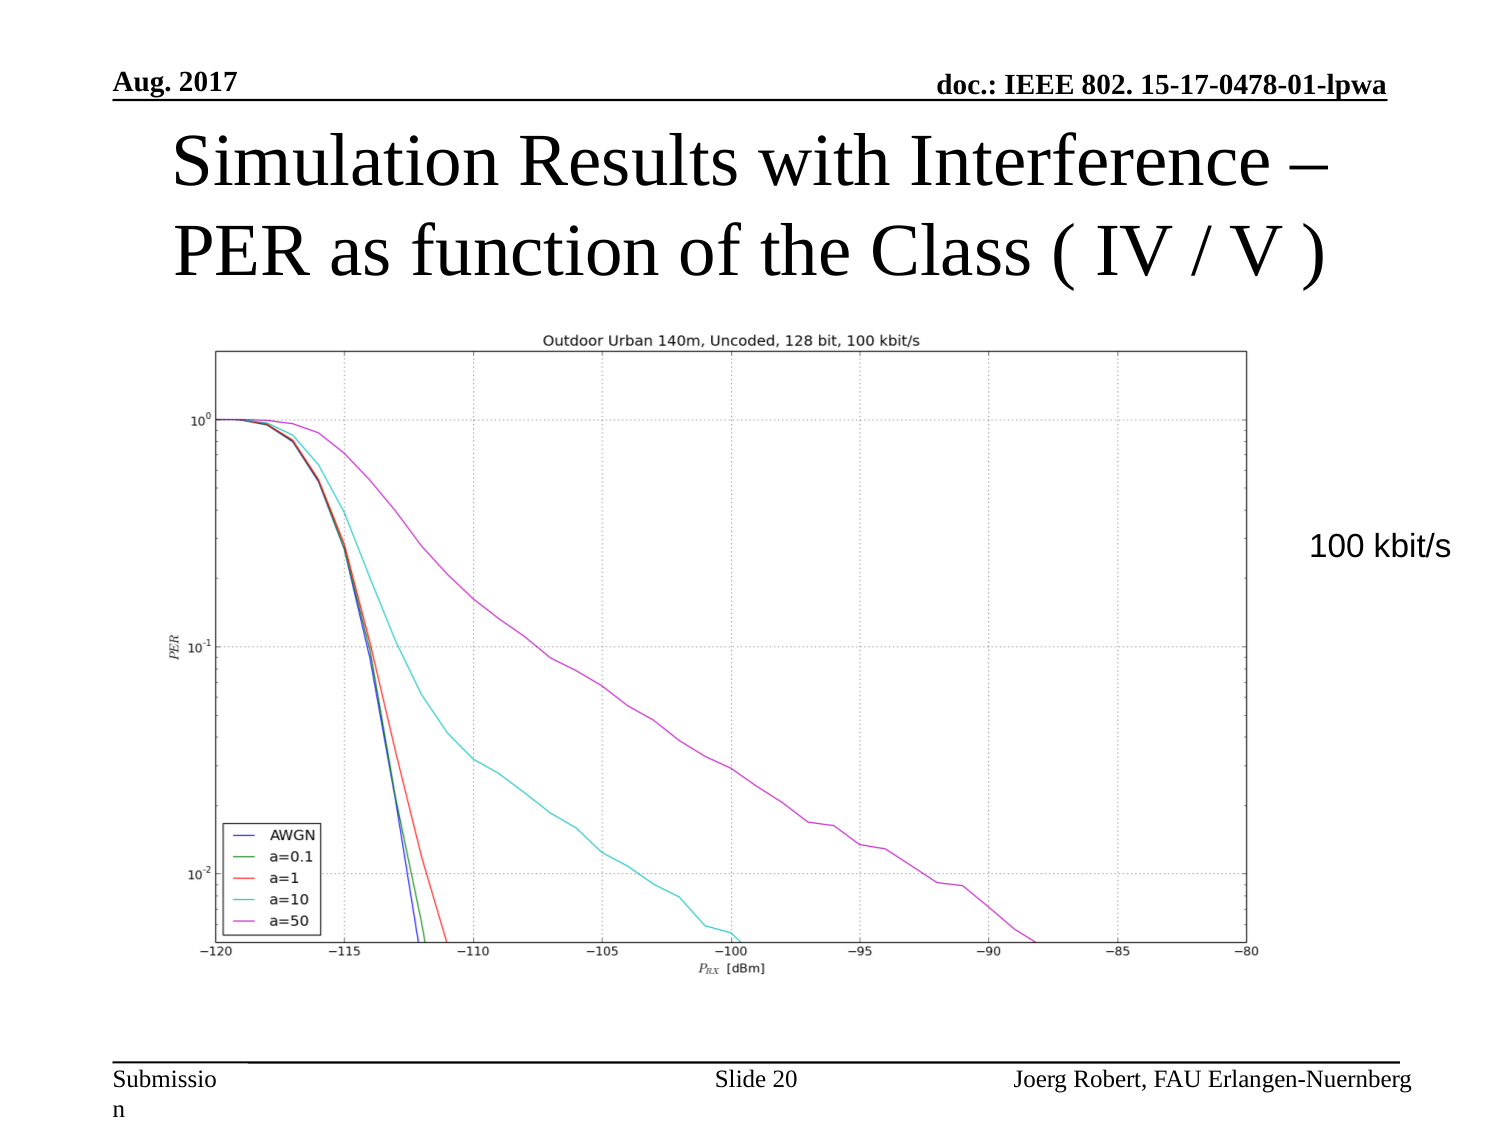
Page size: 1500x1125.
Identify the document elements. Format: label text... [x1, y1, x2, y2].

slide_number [112, 62, 375, 98]
text_box 100 kbit/s [1298, 517, 1467, 572]
title Simulation Results with Interference – PER as function of the Class ( IV / V ) [112, 112, 1388, 288]
footer Joerg Robert, FAU Erlangen-Nuernberg [900, 1062, 1413, 1093]
slide_number Slide 20 [712, 1062, 800, 1093]
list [160, 314, 1294, 992]
